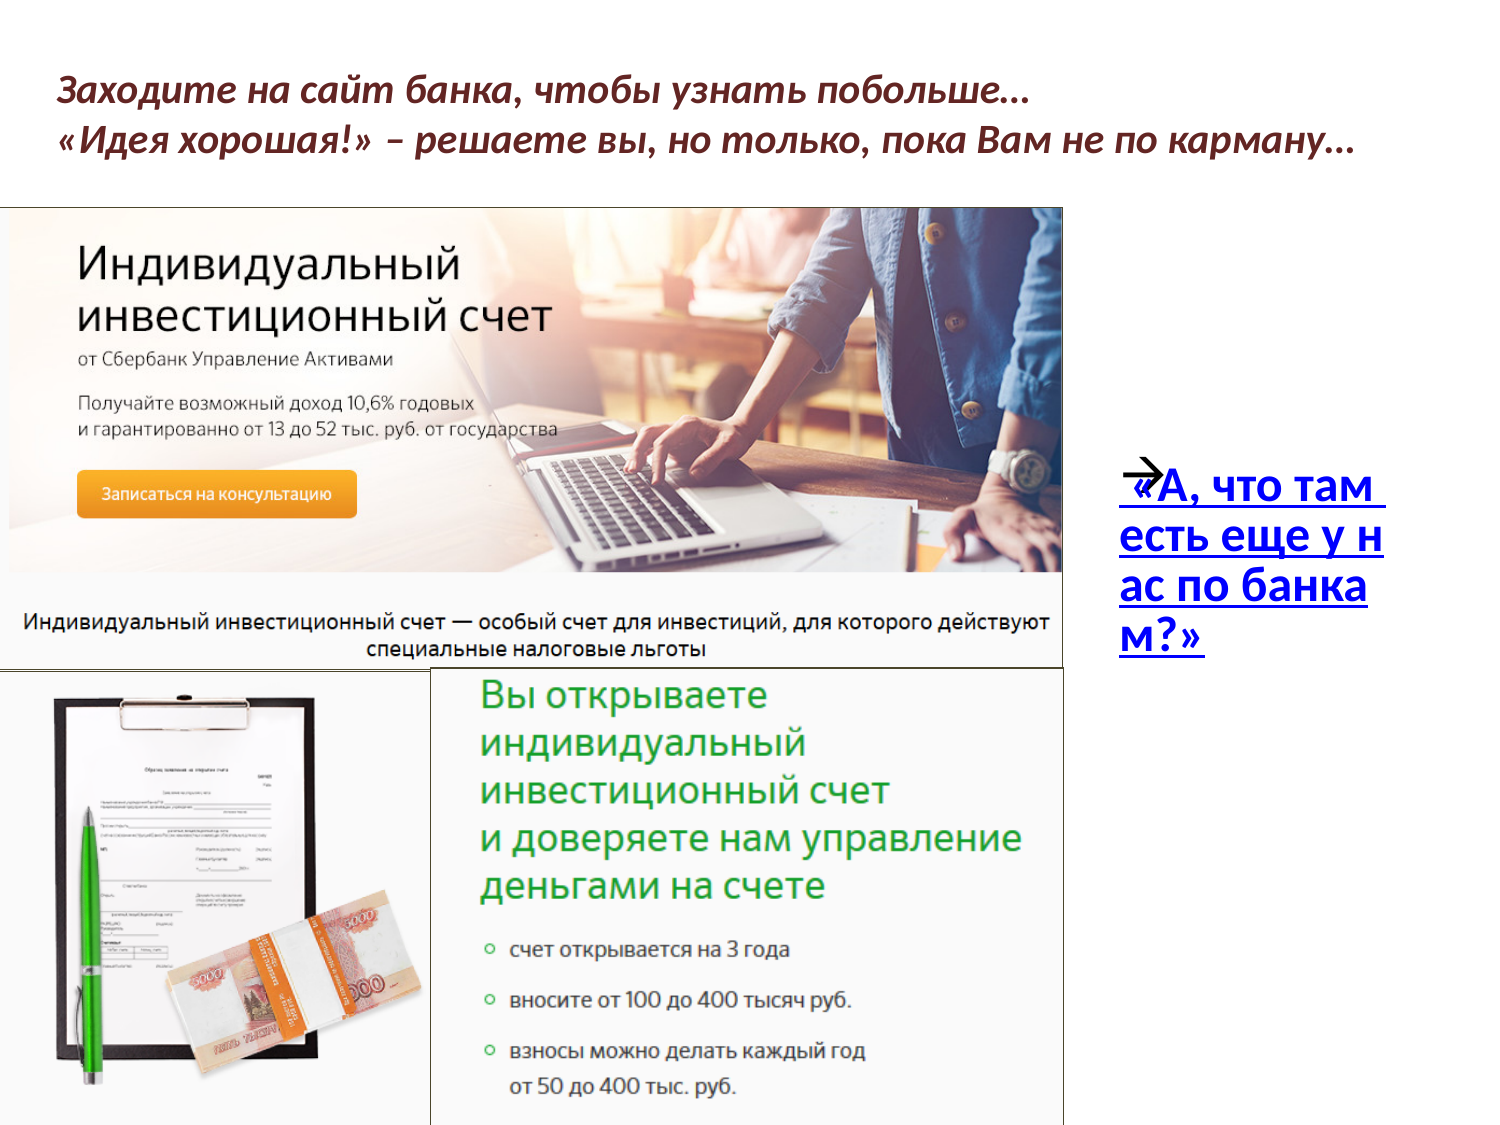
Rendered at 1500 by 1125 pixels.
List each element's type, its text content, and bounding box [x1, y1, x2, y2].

text_box «А, что там есть еще у нас по банкам?» [1104, 444, 1459, 520]
text_box Заходите на сайт банка, чтобы узнать побольше… «Идея хорошая!» – решаете вы, но только, пока Вам не по карману… [41, 54, 1377, 170]
picture [0, 207, 1064, 1125]
